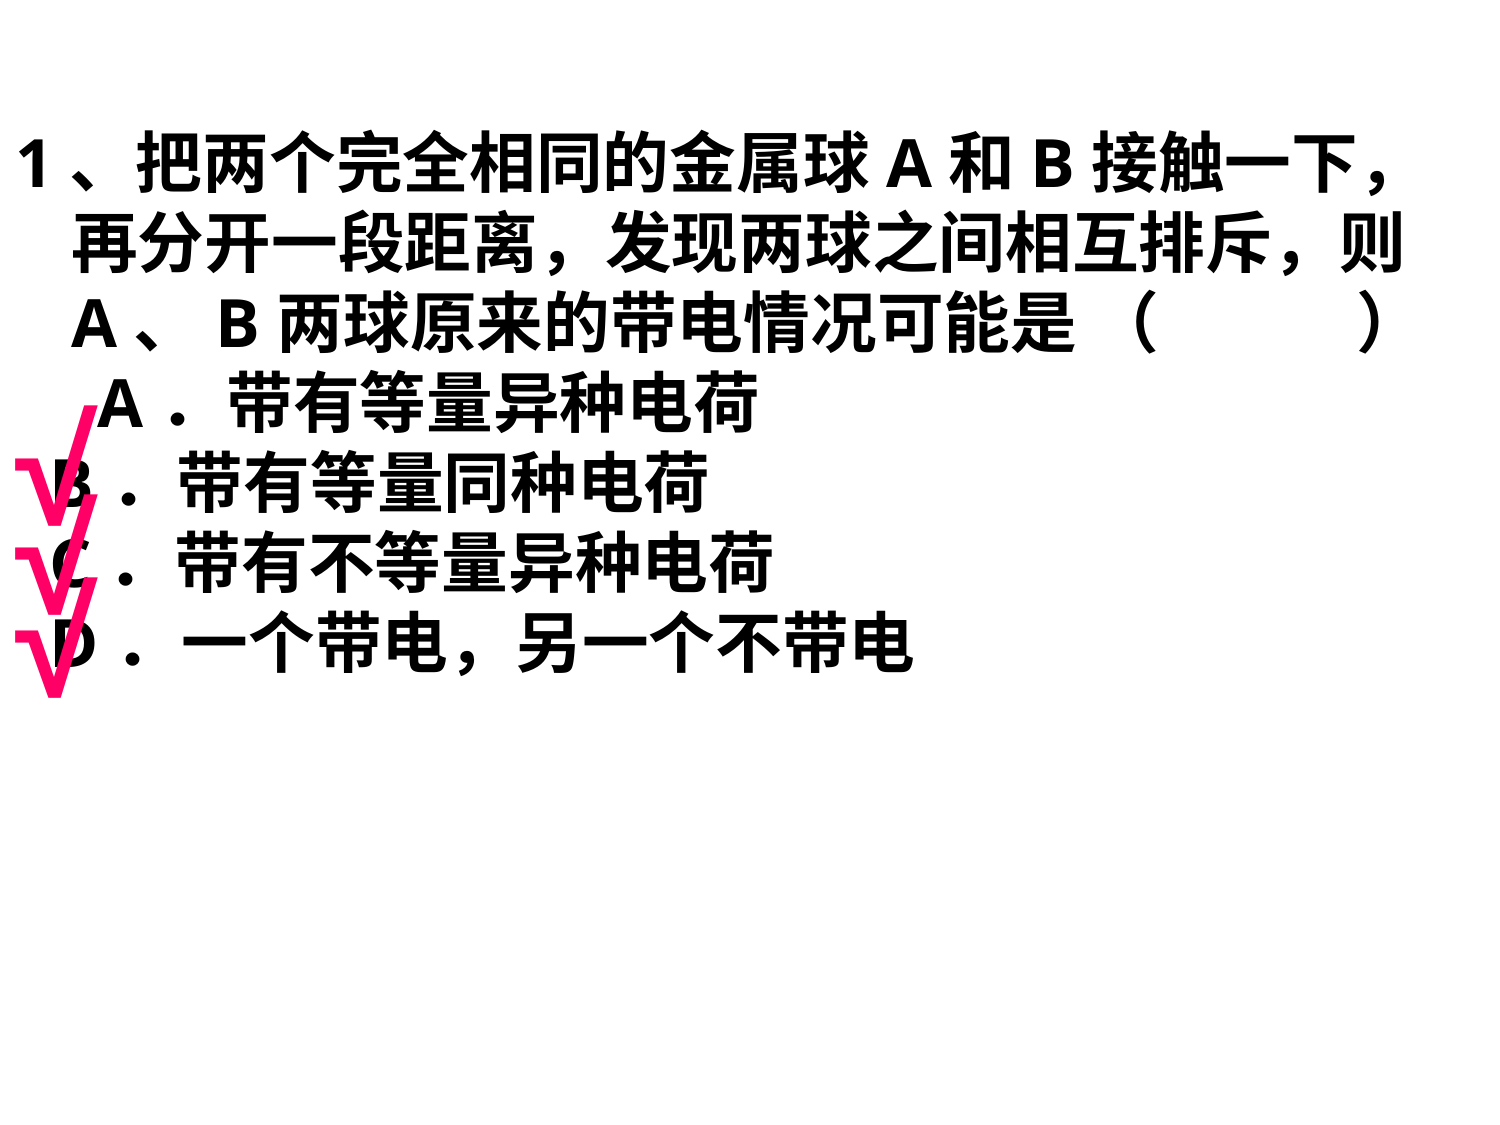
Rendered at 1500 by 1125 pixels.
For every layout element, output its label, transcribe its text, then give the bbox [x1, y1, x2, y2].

text_box √ [0, 456, 302, 538]
text_box √ [0, 538, 302, 734]
list 1、把两个完全相同的金属球A和B接触一下，再分开一段距离，发现两球之间相互排斥，则A、B两球原来的带电情况可能是 （ ） A．带有等量异种电荷 B．带有等量同种电荷 C．带有不等量异种电荷 D．一个带电，另一个不带电 [0, 113, 1500, 818]
text_box √ [0, 367, 302, 456]
